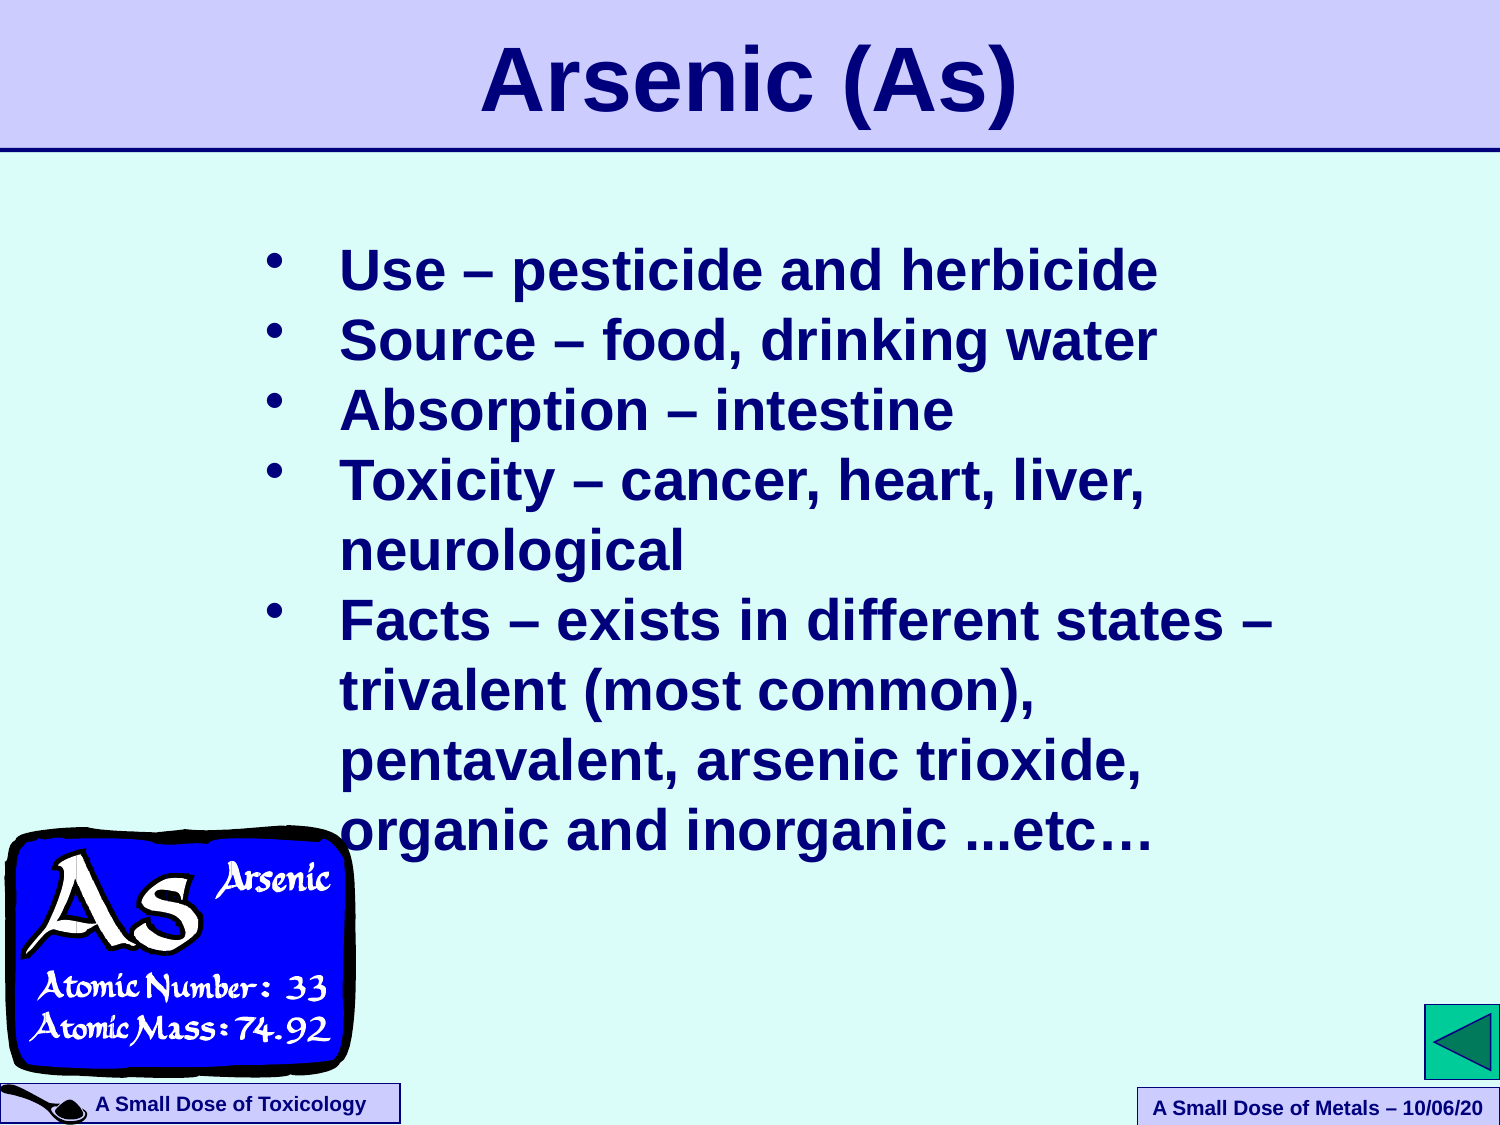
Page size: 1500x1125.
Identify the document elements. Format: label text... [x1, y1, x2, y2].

text_box [1424, 1004, 1500, 1080]
text_box Use – pesticide and herbicide Source – food, drinking water Absorption – intestine Toxicity – cancer, heart, liver, neurological Facts – exists in different states – trivalent (most common), pentavalent, arsenic trioxide, organic and inorganic ...etc… [249, 224, 1338, 870]
title Arsenic (As) [24, 12, 1476, 138]
picture [0, 824, 363, 1081]
